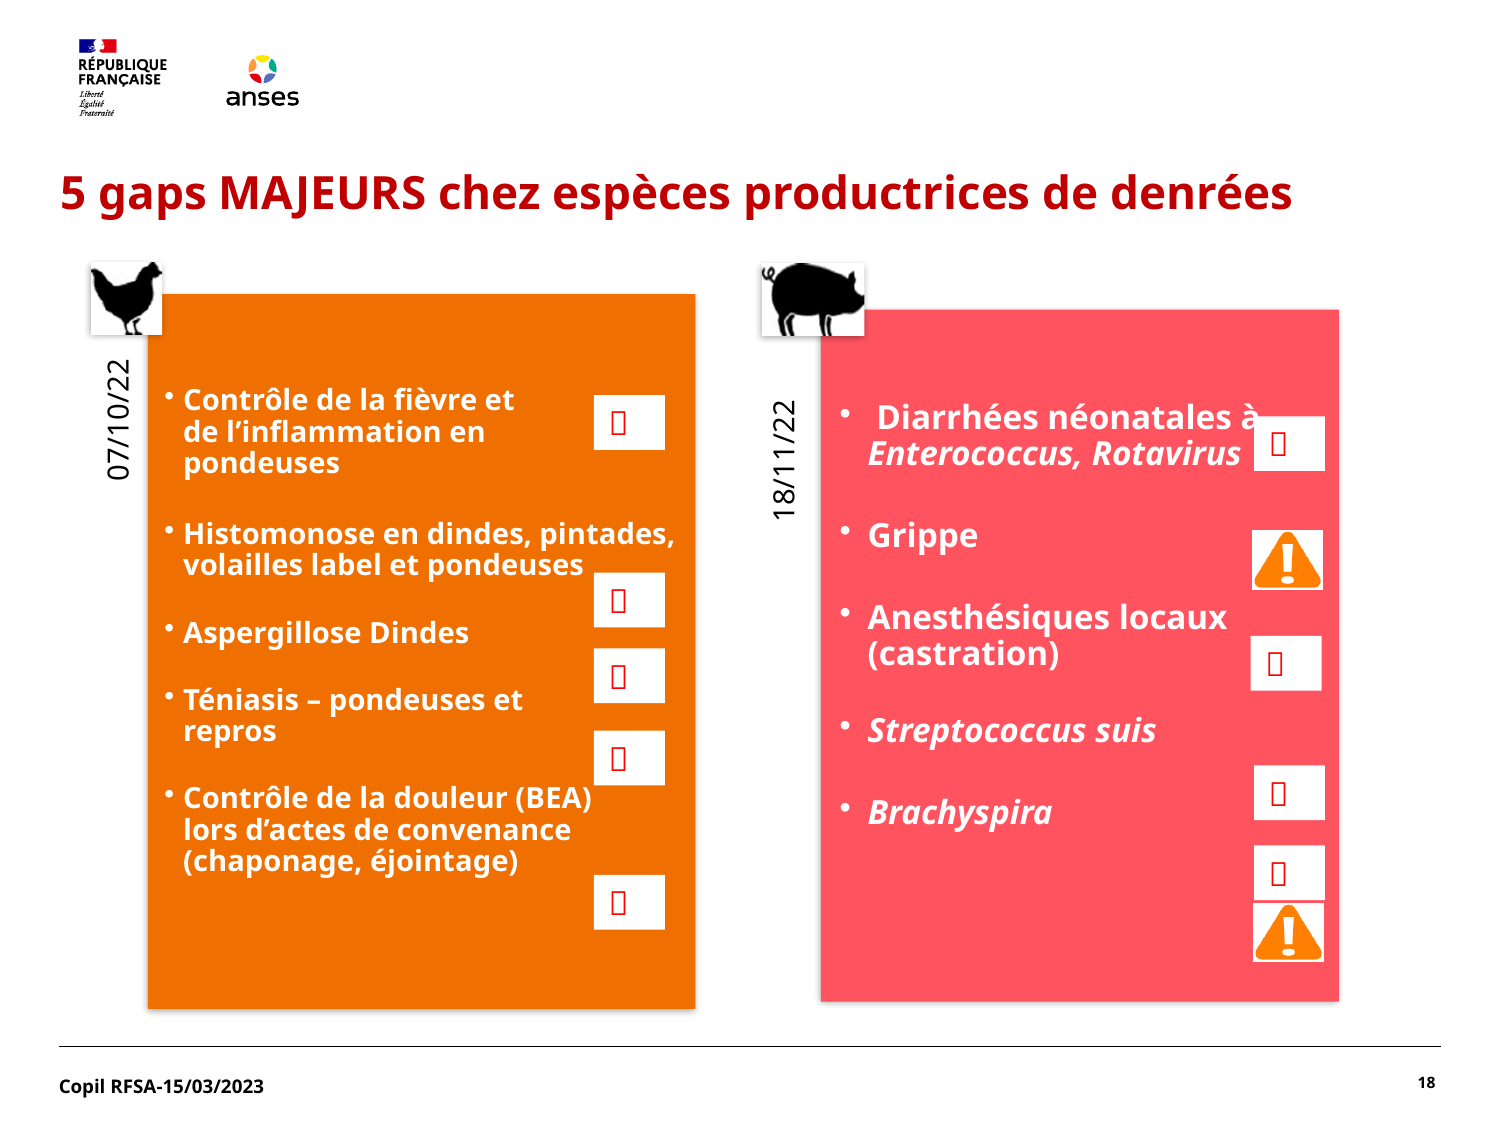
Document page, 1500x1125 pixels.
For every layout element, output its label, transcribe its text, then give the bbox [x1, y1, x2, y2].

title 5 gaps MAJEURS chez espèces productrices de denrées [60, 170, 1443, 253]
slide_number 18 [1214, 1075, 1436, 1123]
picture [1251, 530, 1323, 590]
picture [1252, 902, 1325, 962]
picture [63, 23, 182, 142]
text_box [53, 251, 1436, 1068]
text_box Copil RFSA-15/03/2023 [58, 1076, 360, 1116]
